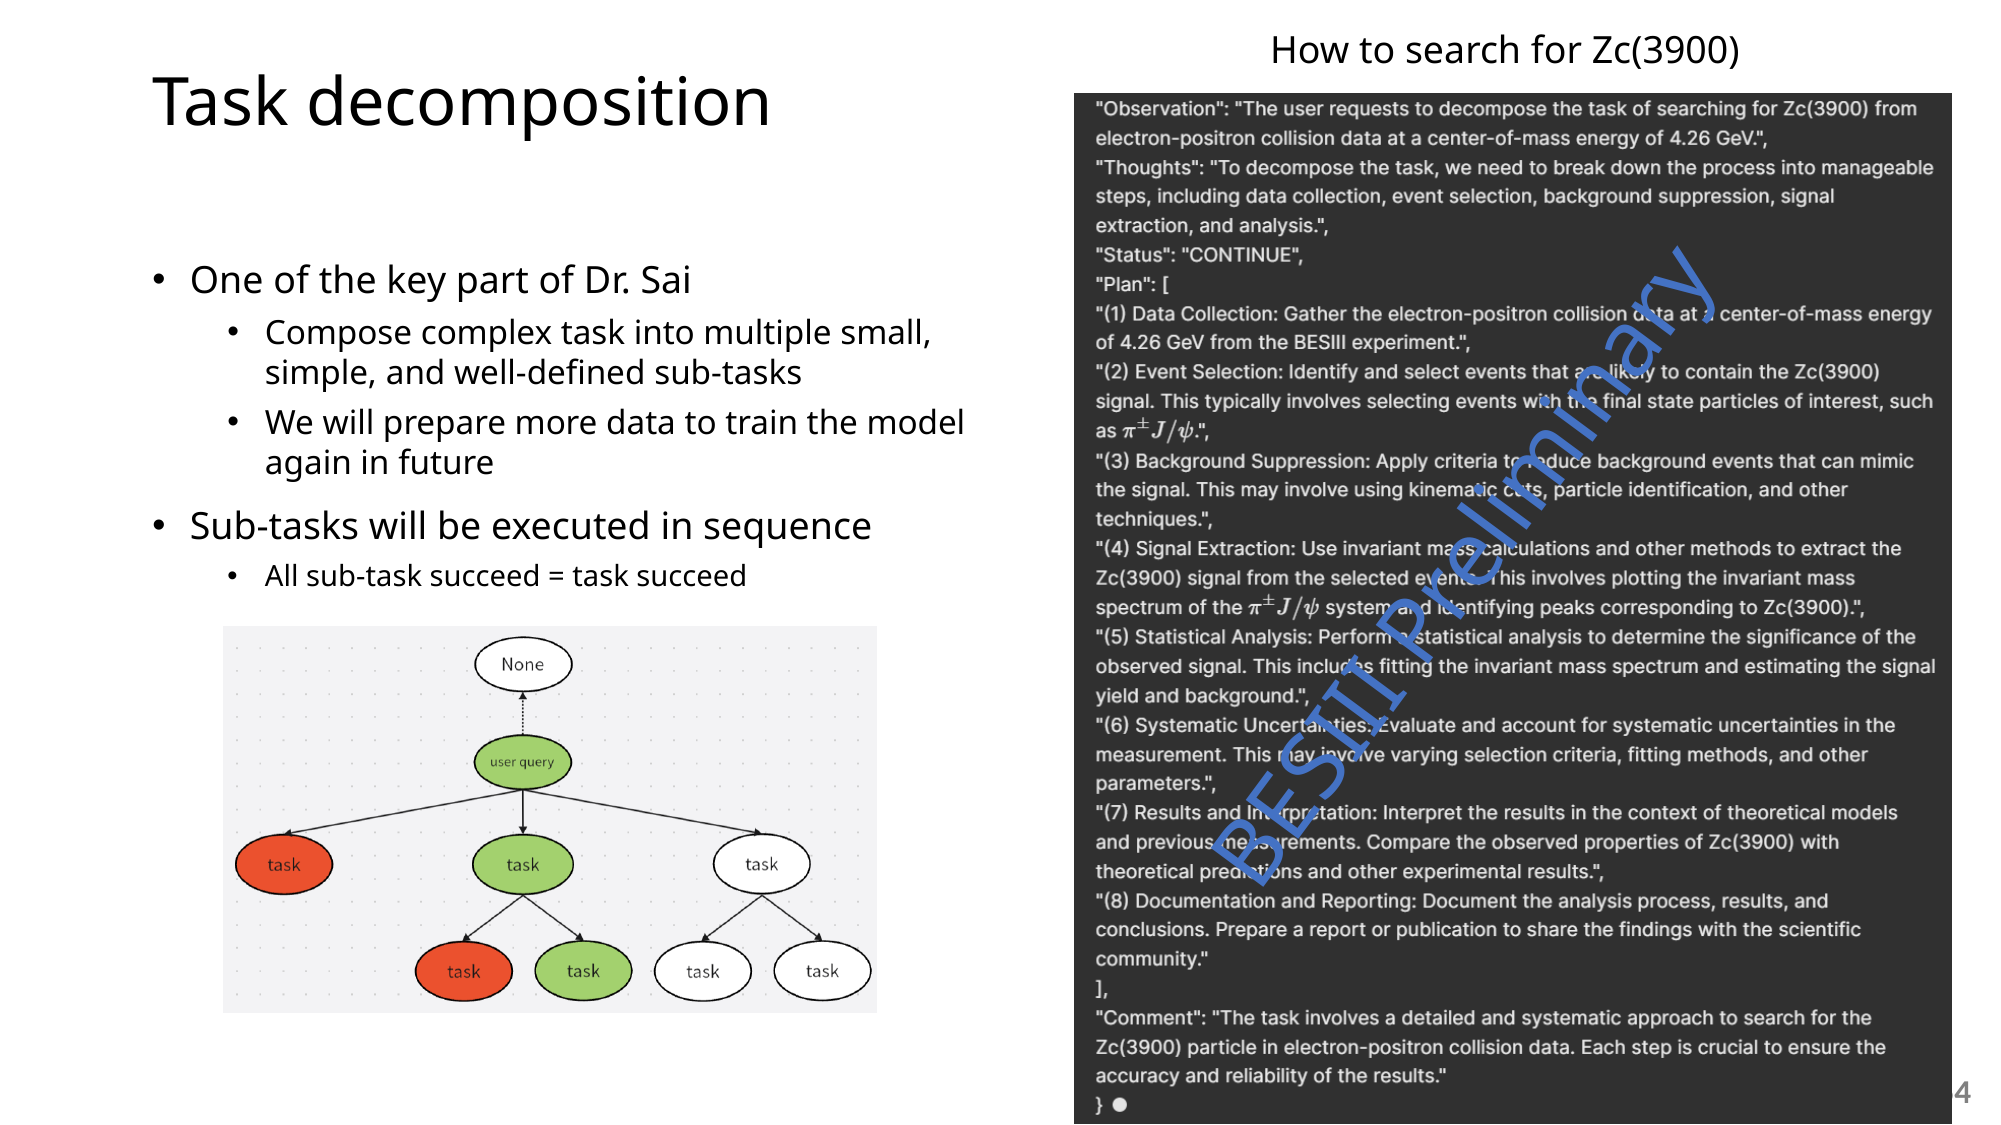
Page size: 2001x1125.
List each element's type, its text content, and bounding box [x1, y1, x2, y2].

text_box How to search for Zc(3900) [1245, 18, 1756, 79]
text_box One of the key part of Dr. Sai Compose complex task into multiple small, simple, and well-defined sub-tasks We will prepare more data to train the model again in future Sub-tasks will be executed in sequence All sub-task succeed = task succeed [137, 248, 1050, 963]
title Task decomposition [137, 59, 1863, 278]
picture [223, 626, 877, 1013]
picture [1074, 93, 1952, 1124]
